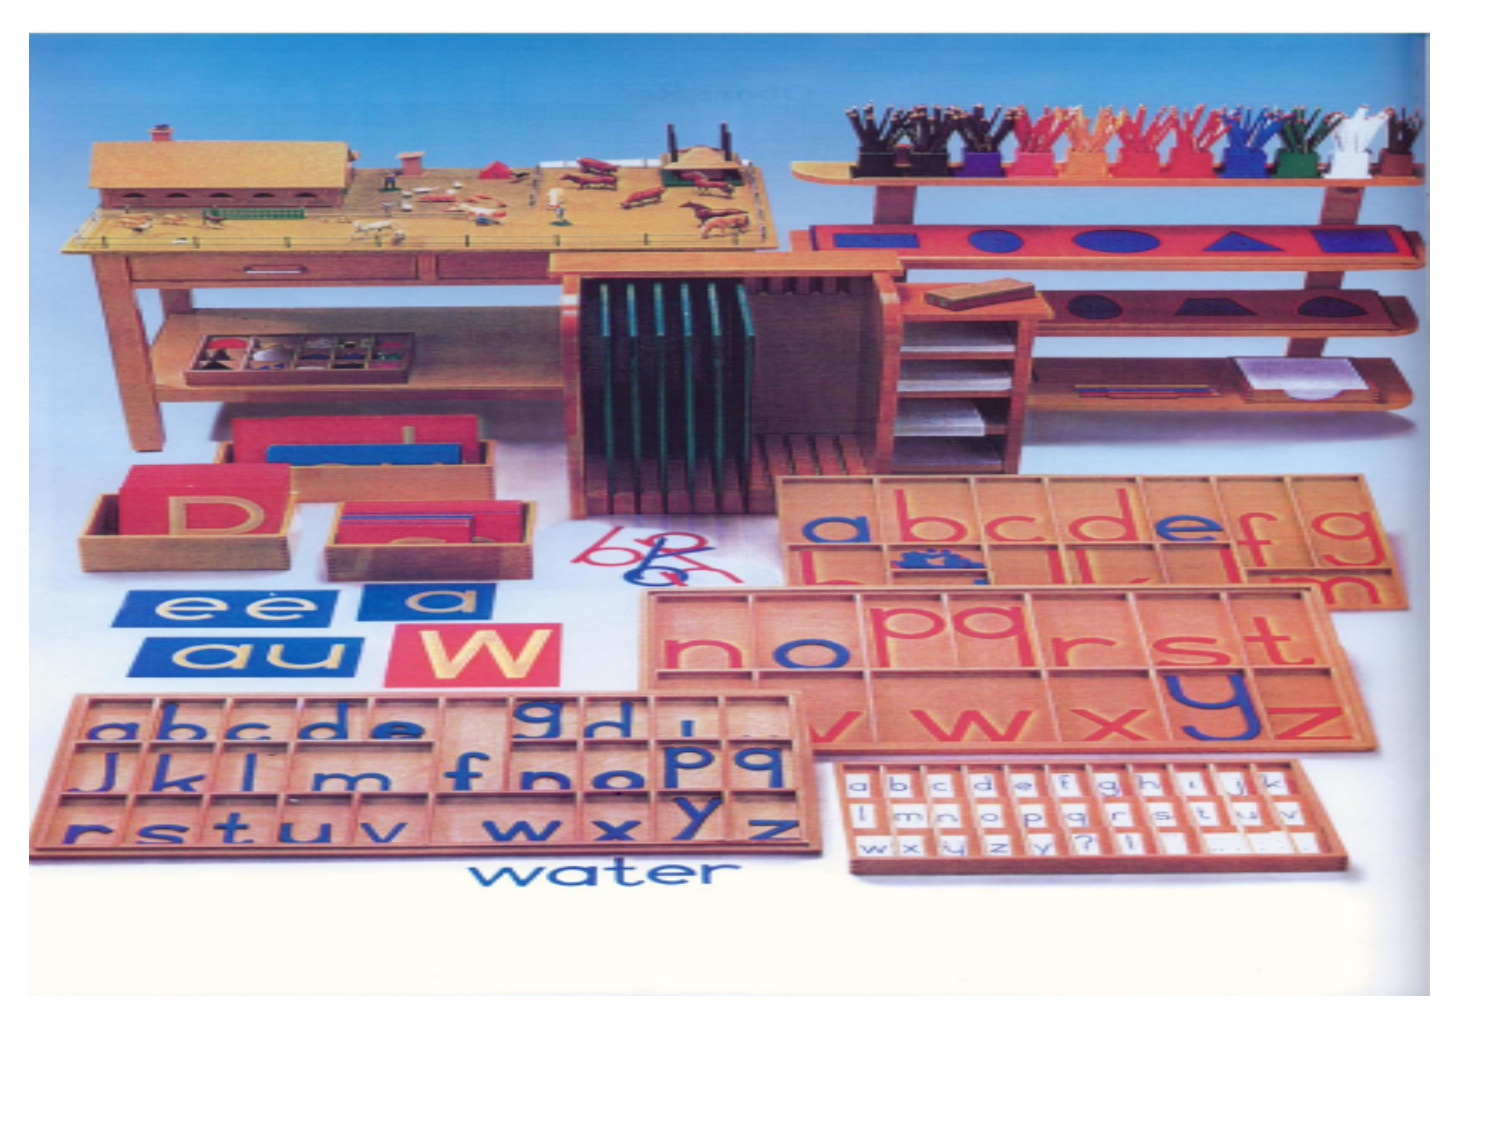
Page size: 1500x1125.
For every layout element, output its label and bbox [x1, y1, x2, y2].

picture [29, 30, 1430, 997]
